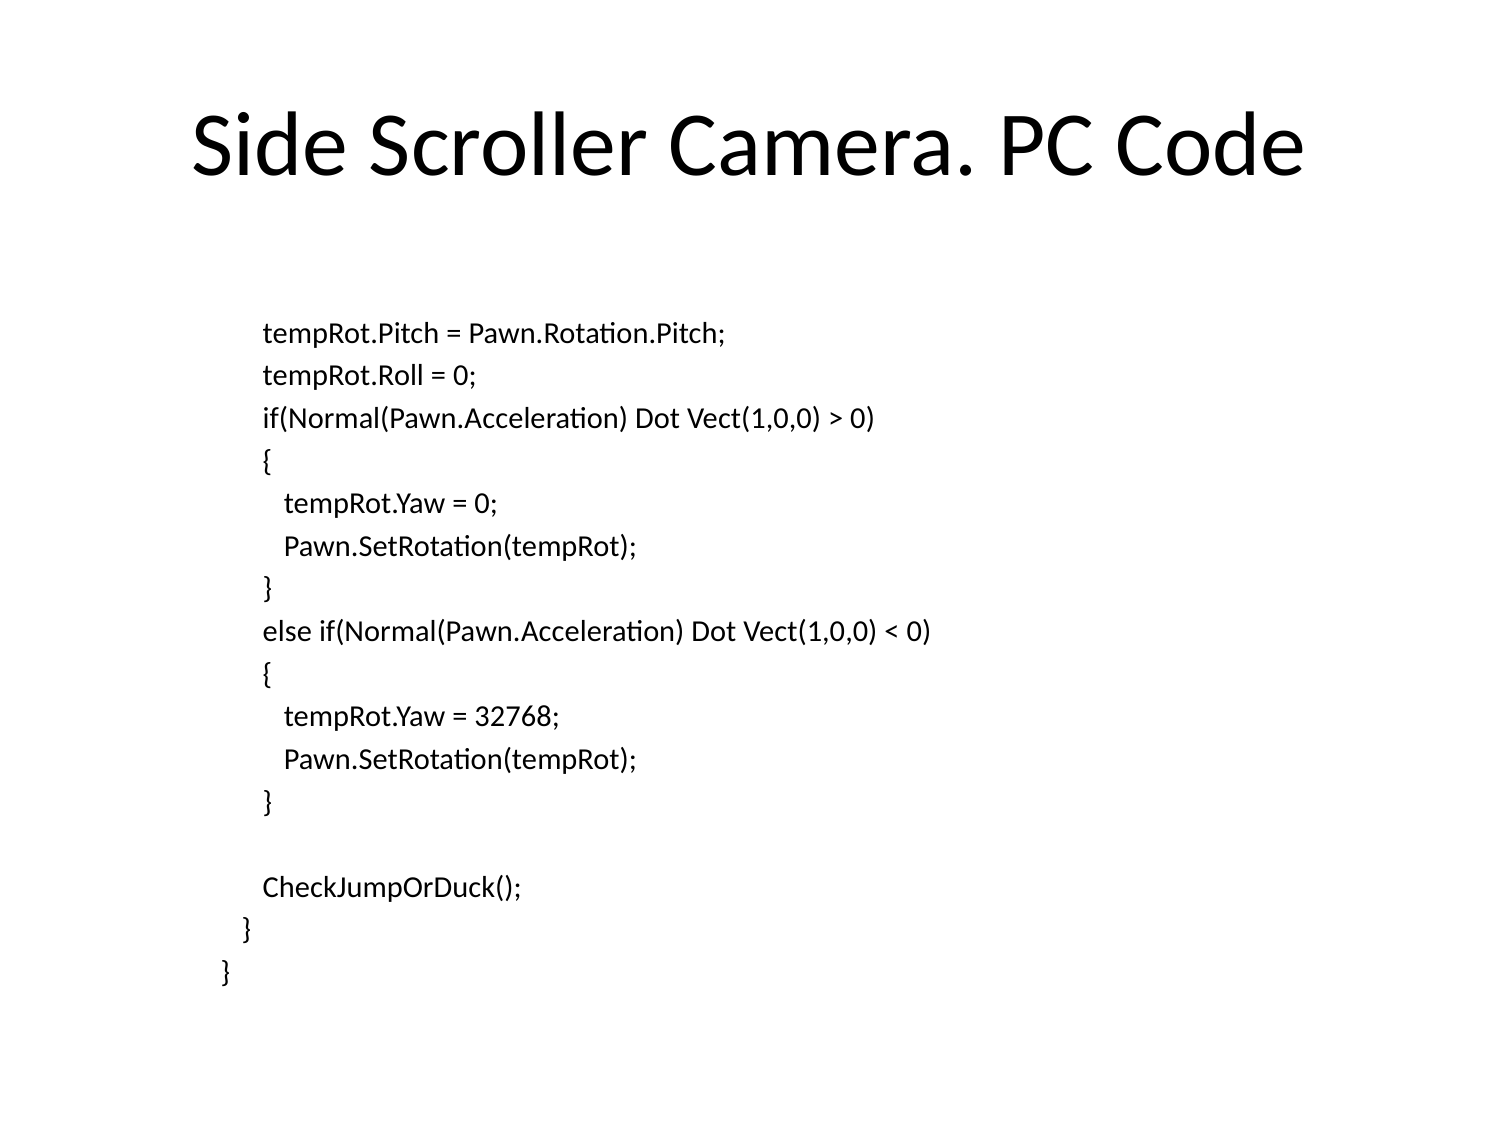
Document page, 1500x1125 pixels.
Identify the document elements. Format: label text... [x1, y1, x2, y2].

list tempRot.Pitch = Pawn.Rotation.Pitch; tempRot.Roll = 0; if(Normal(Pawn.Acceleration) Dot Vect(1,0,0) > 0) { tempRot.Yaw = 0; Pawn.SetRotation(tempRot); } else if(Normal(Pawn.Acceleration) Dot Vect(1,0,0) < 0) { tempRot.Yaw = 32768; Pawn.SetRotation(tempRot); } CheckJumpOrDuck(); } } [75, 262, 1425, 1005]
title Side Scroller Camera. PC Code [75, 45, 1425, 233]
